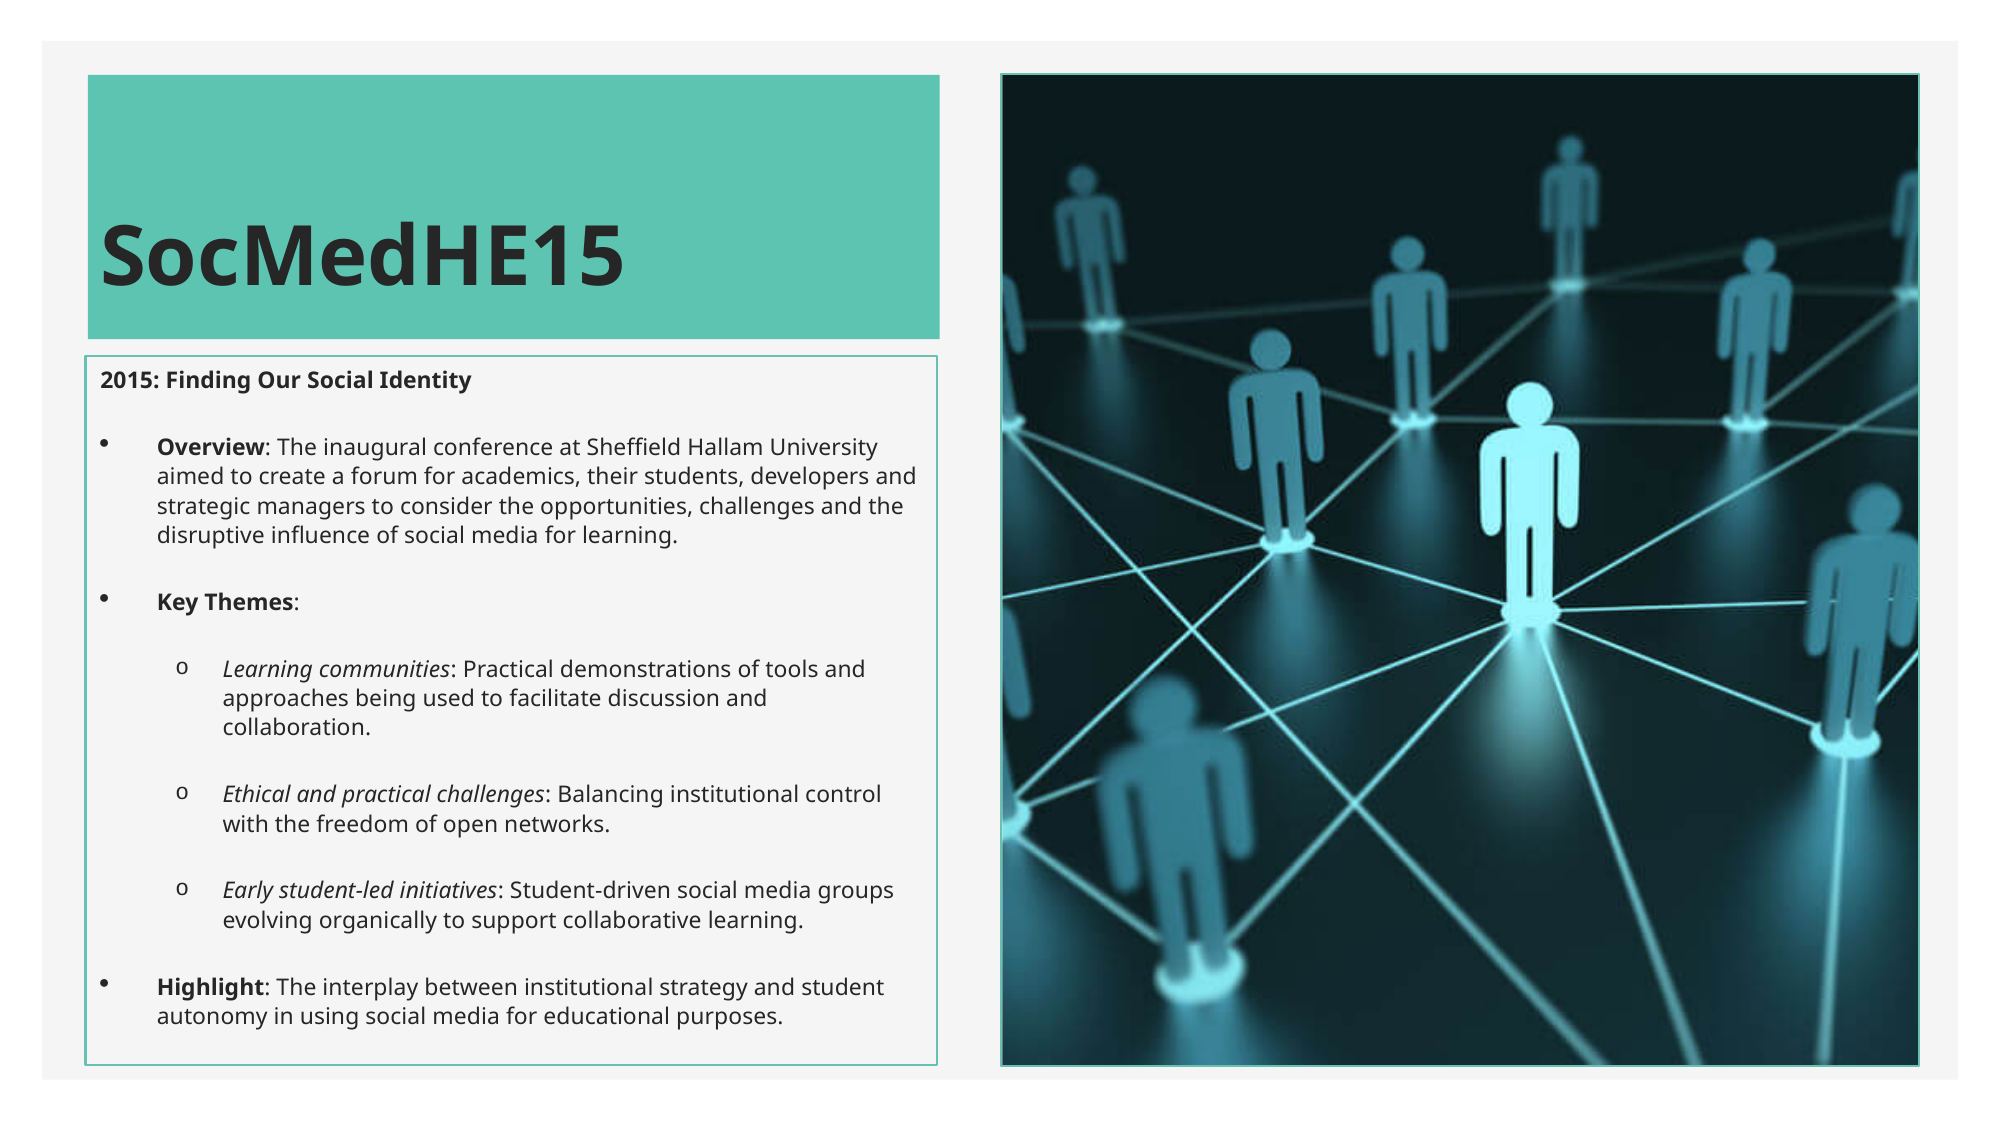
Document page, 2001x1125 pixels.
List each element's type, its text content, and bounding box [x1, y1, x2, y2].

list 2015: Finding Our Social Identity Overview: The inaugural conference at Sheffield Hallam University aimed to create a forum for academics, their students, developers and strategic managers to consider the opportunities, challenges and the disruptive influence of social media for learning. Key Themes: Learning communities: Practical demonstrations of tools and approaches being used to facilitate discussion and collaboration. Ethical and practical challenges: Balancing institutional control with the freedom of open networks. Early student-led initiatives: Student-driven social media groups evolving organically to support collaborative learning. Highlight: The interplay between institutional strategy and student autonomy in using social media for educational purposes. [84, 355, 938, 1066]
title SocMedHE15 [85, 73, 938, 310]
picture [1002, 74, 1919, 1065]
